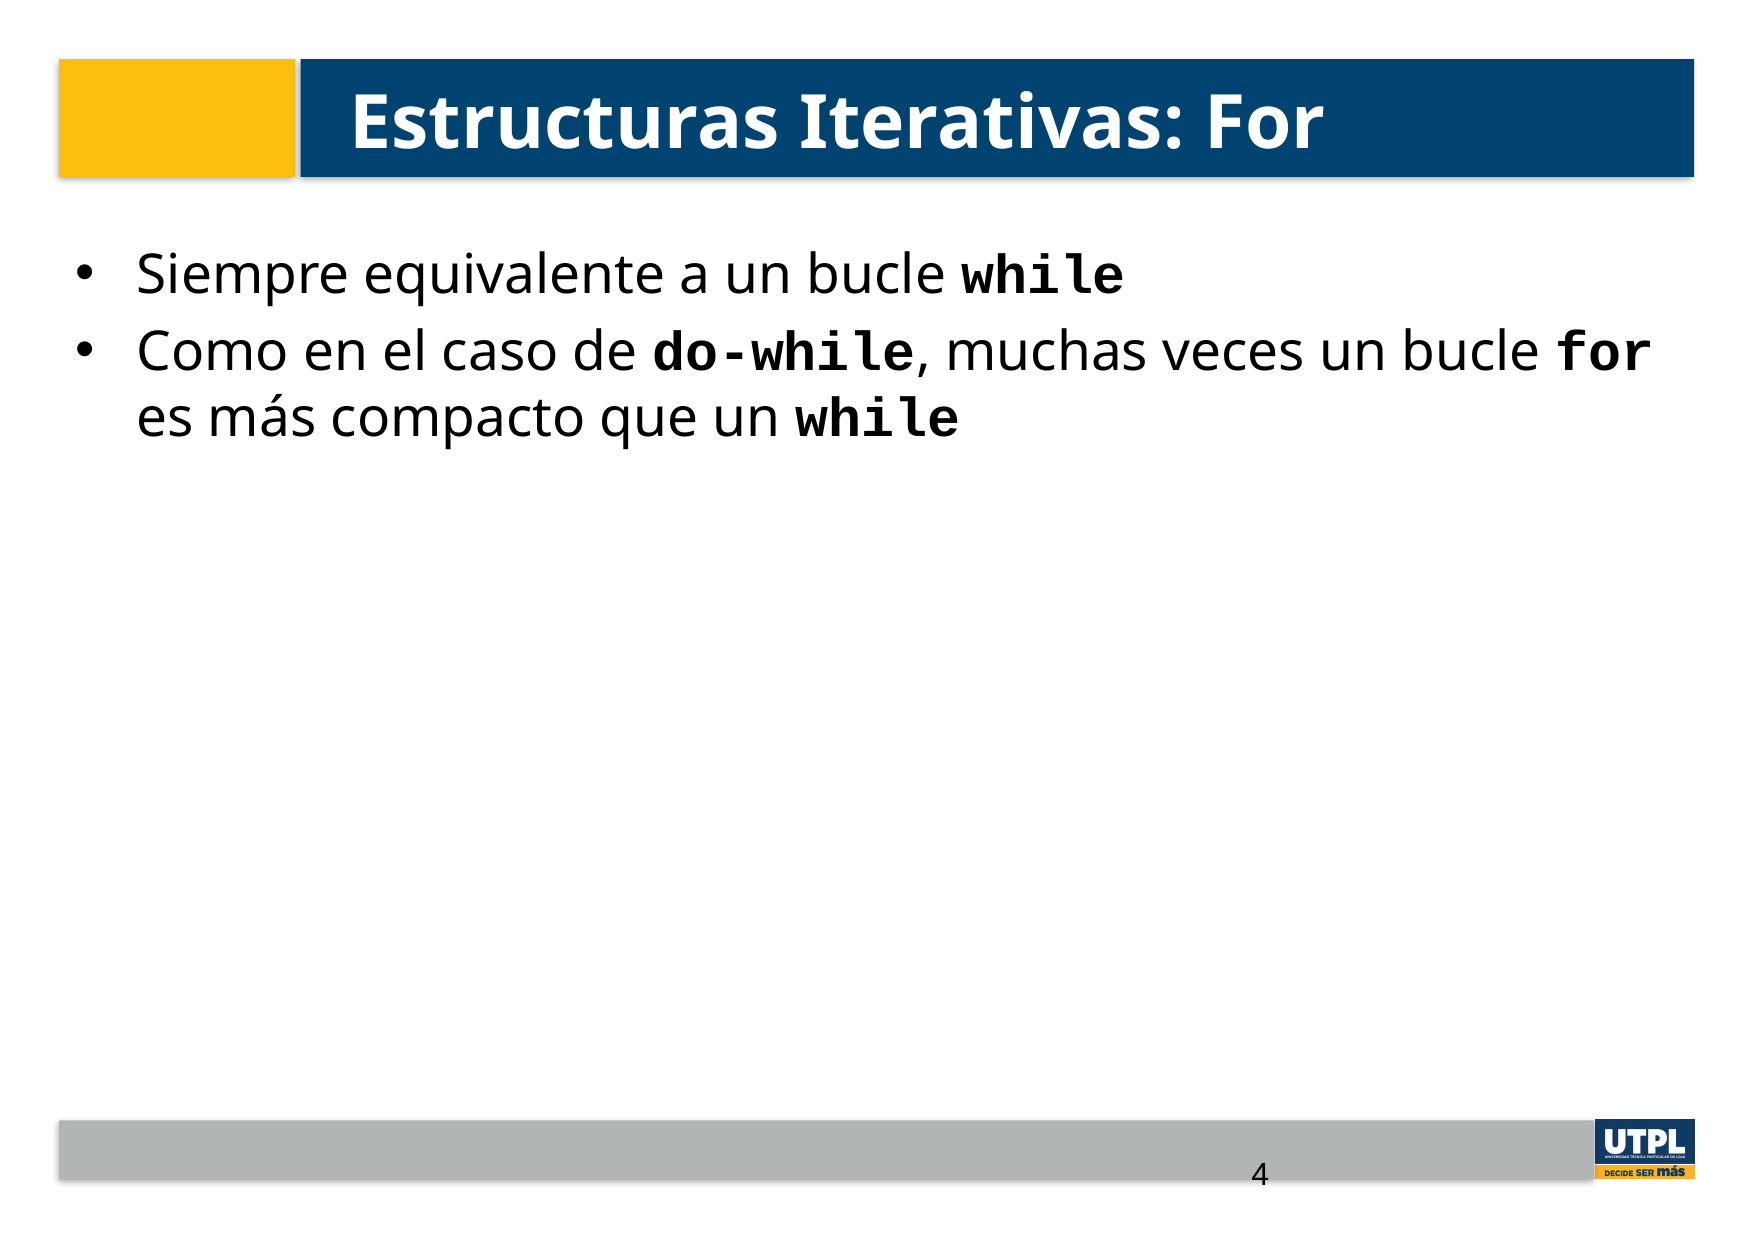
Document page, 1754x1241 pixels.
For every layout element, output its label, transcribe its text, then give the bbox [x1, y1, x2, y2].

title Estructuras Iterativas: For [333, 59, 1695, 178]
picture [1595, 1119, 1695, 1179]
slide_number 4 [1235, 1129, 1622, 1216]
list Siempre equivalente a un bucle while Como en el caso de do-while, muchas veces un bucle for es más compacto que un while [59, 230, 1695, 1065]
